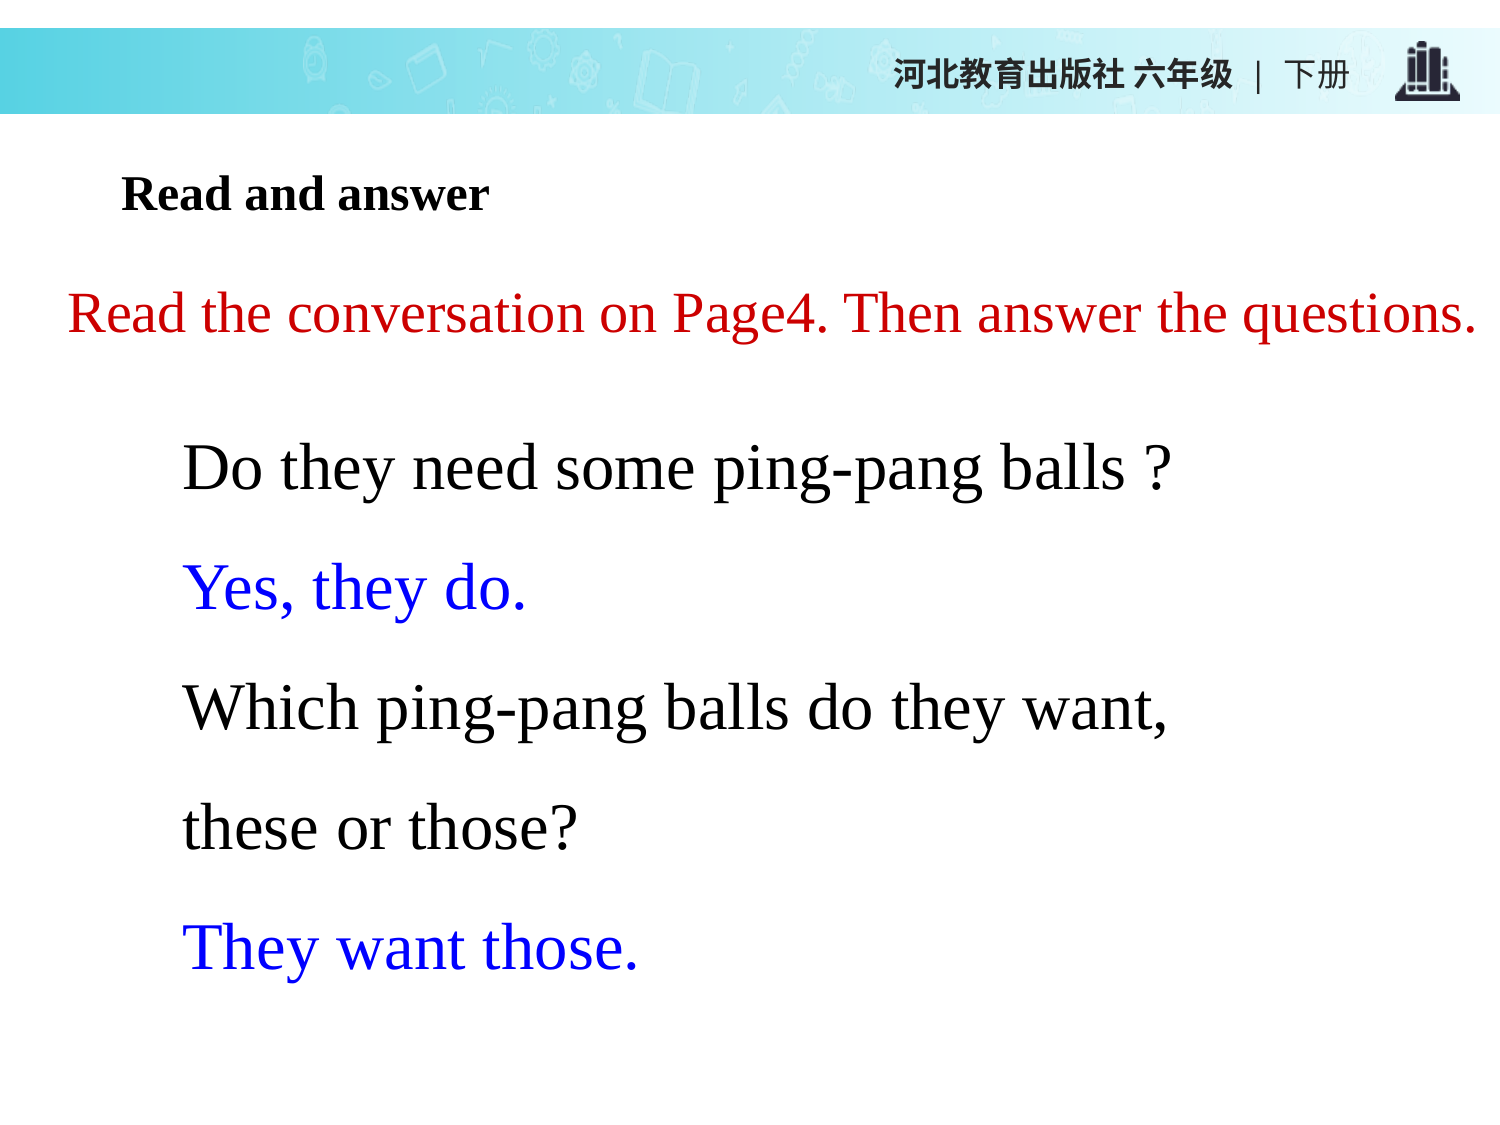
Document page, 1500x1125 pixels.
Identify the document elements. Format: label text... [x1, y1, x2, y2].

picture [1395, 41, 1460, 101]
text_box Read and answer [16, 145, 521, 236]
text_box Do they need some ping-pang balls ? Yes, they do. Which ping-pang balls do they want, these or those? They want those. [167, 375, 1260, 991]
text_box Read the conversation on Page4. Then answer the questions. [52, 266, 1494, 352]
picture [303, 29, 1385, 114]
